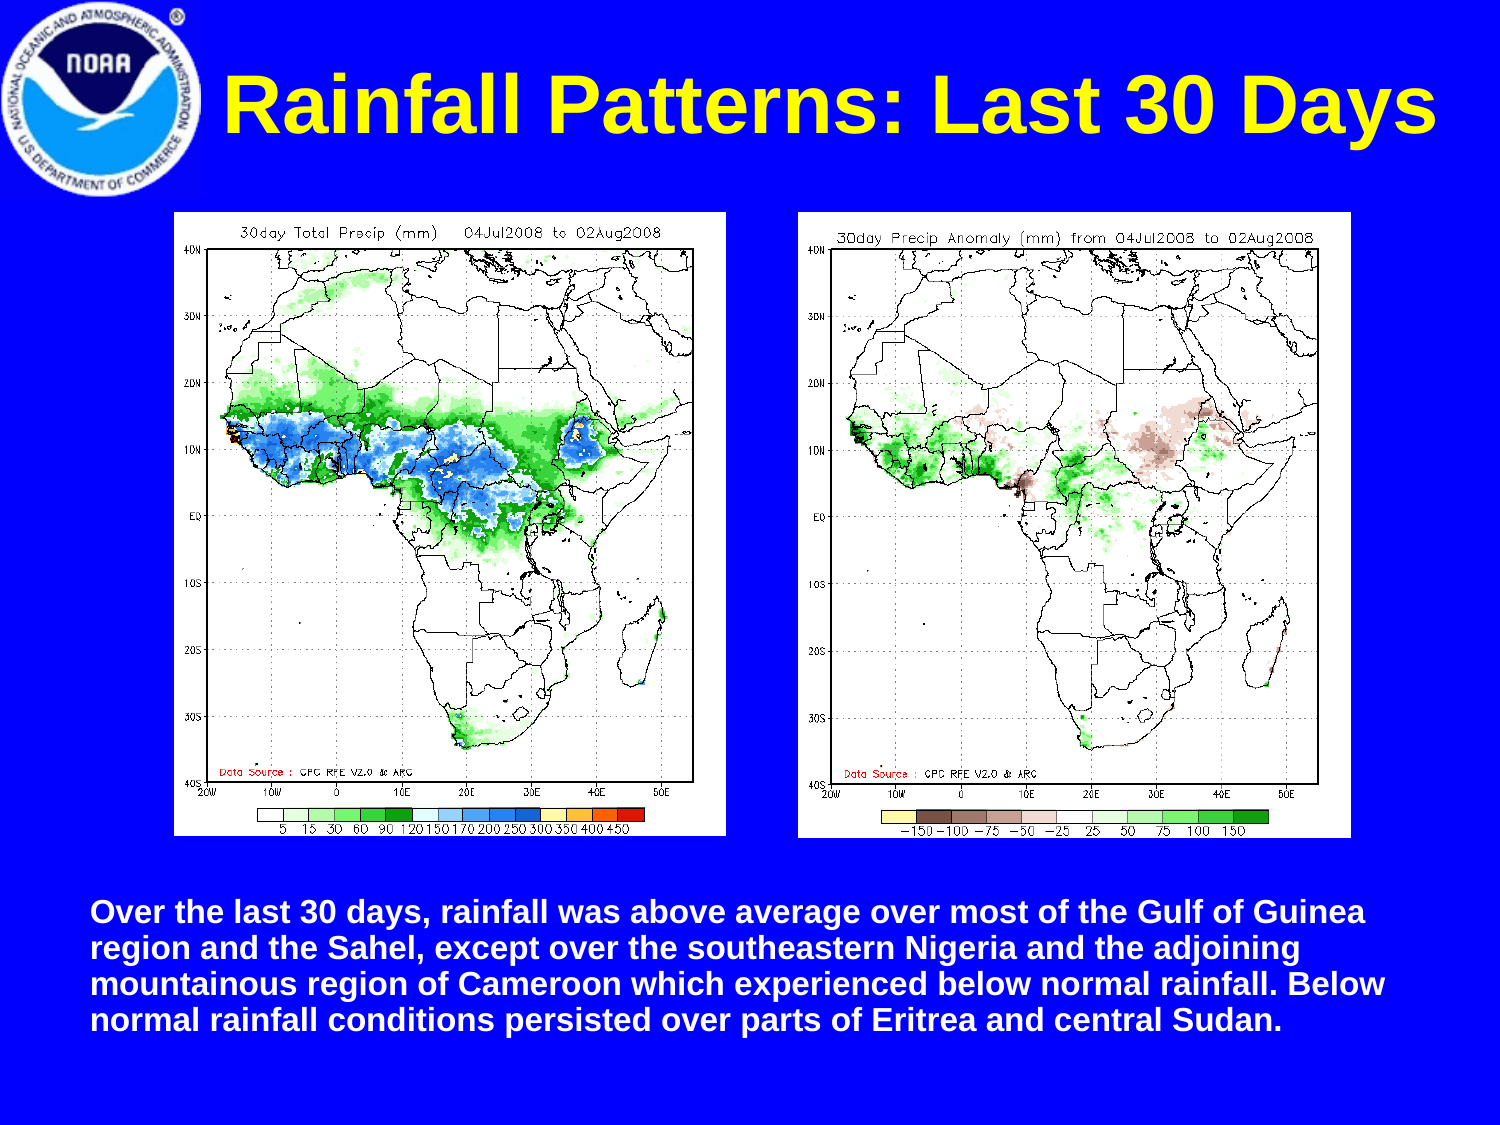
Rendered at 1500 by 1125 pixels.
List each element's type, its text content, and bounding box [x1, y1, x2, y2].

title Rainfall Patterns: Last 30 Days [200, 24, 1463, 175]
picture [798, 212, 1350, 838]
text_box Over the last 30 days, rainfall was above average over most of the Gulf of Guinea region and the Sahel, except over the southeastern Nigeria and the adjoining mountainous region of Cameroon which experienced below normal rainfall. Below normal rainfall conditions persisted over parts of Eritrea and central Sudan. [74, 887, 1413, 1047]
picture [0, 0, 200, 200]
picture [174, 212, 725, 836]
